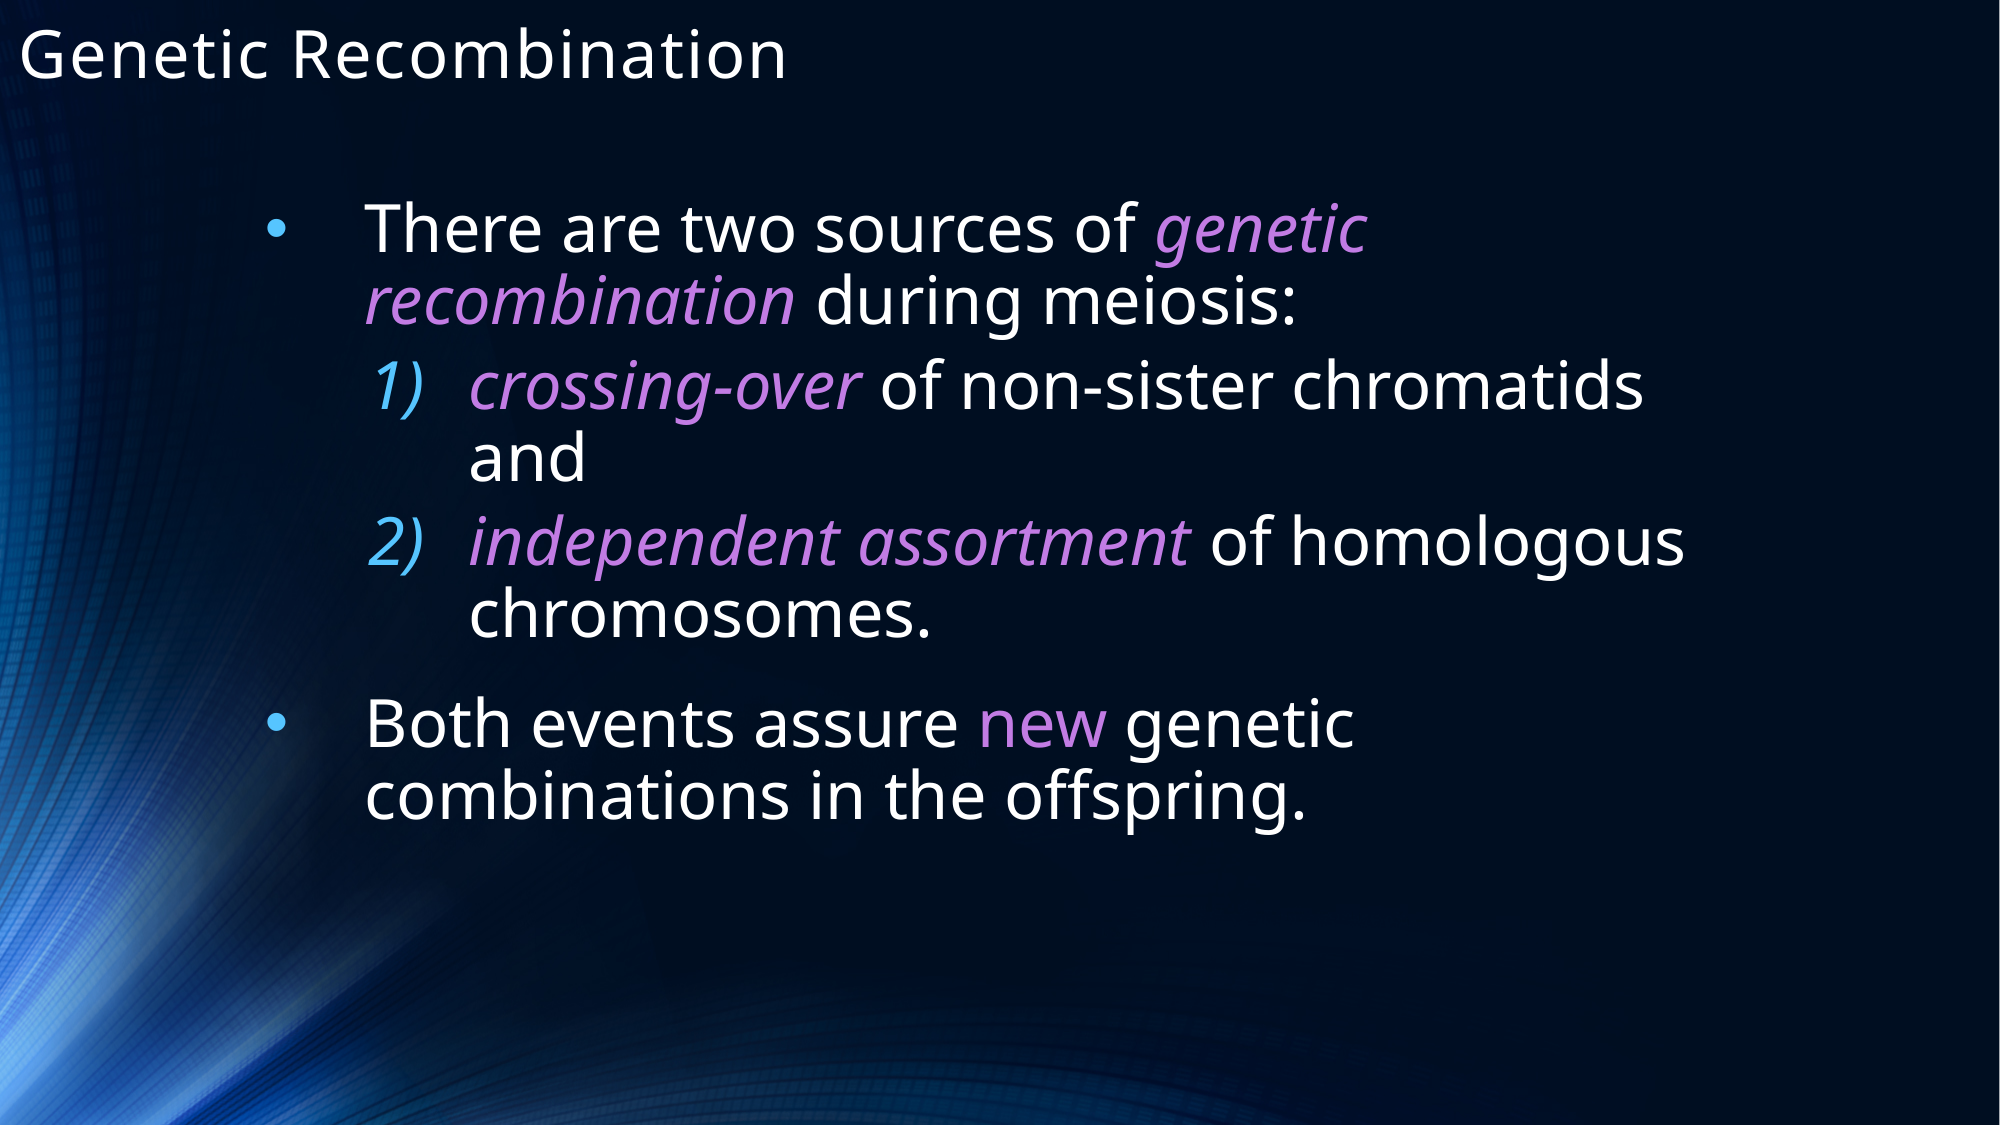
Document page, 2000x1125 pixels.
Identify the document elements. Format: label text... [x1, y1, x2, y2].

title Genetic Recombination [3, 12, 1504, 100]
picture [0, 0, 2000, 1125]
list There are two sources of genetic recombination during meiosis: crossing-over of non-sister chromatids and independent assortment of homologous chromosomes. Both events assure new genetic combinations in the offspring. [249, 187, 1749, 988]
